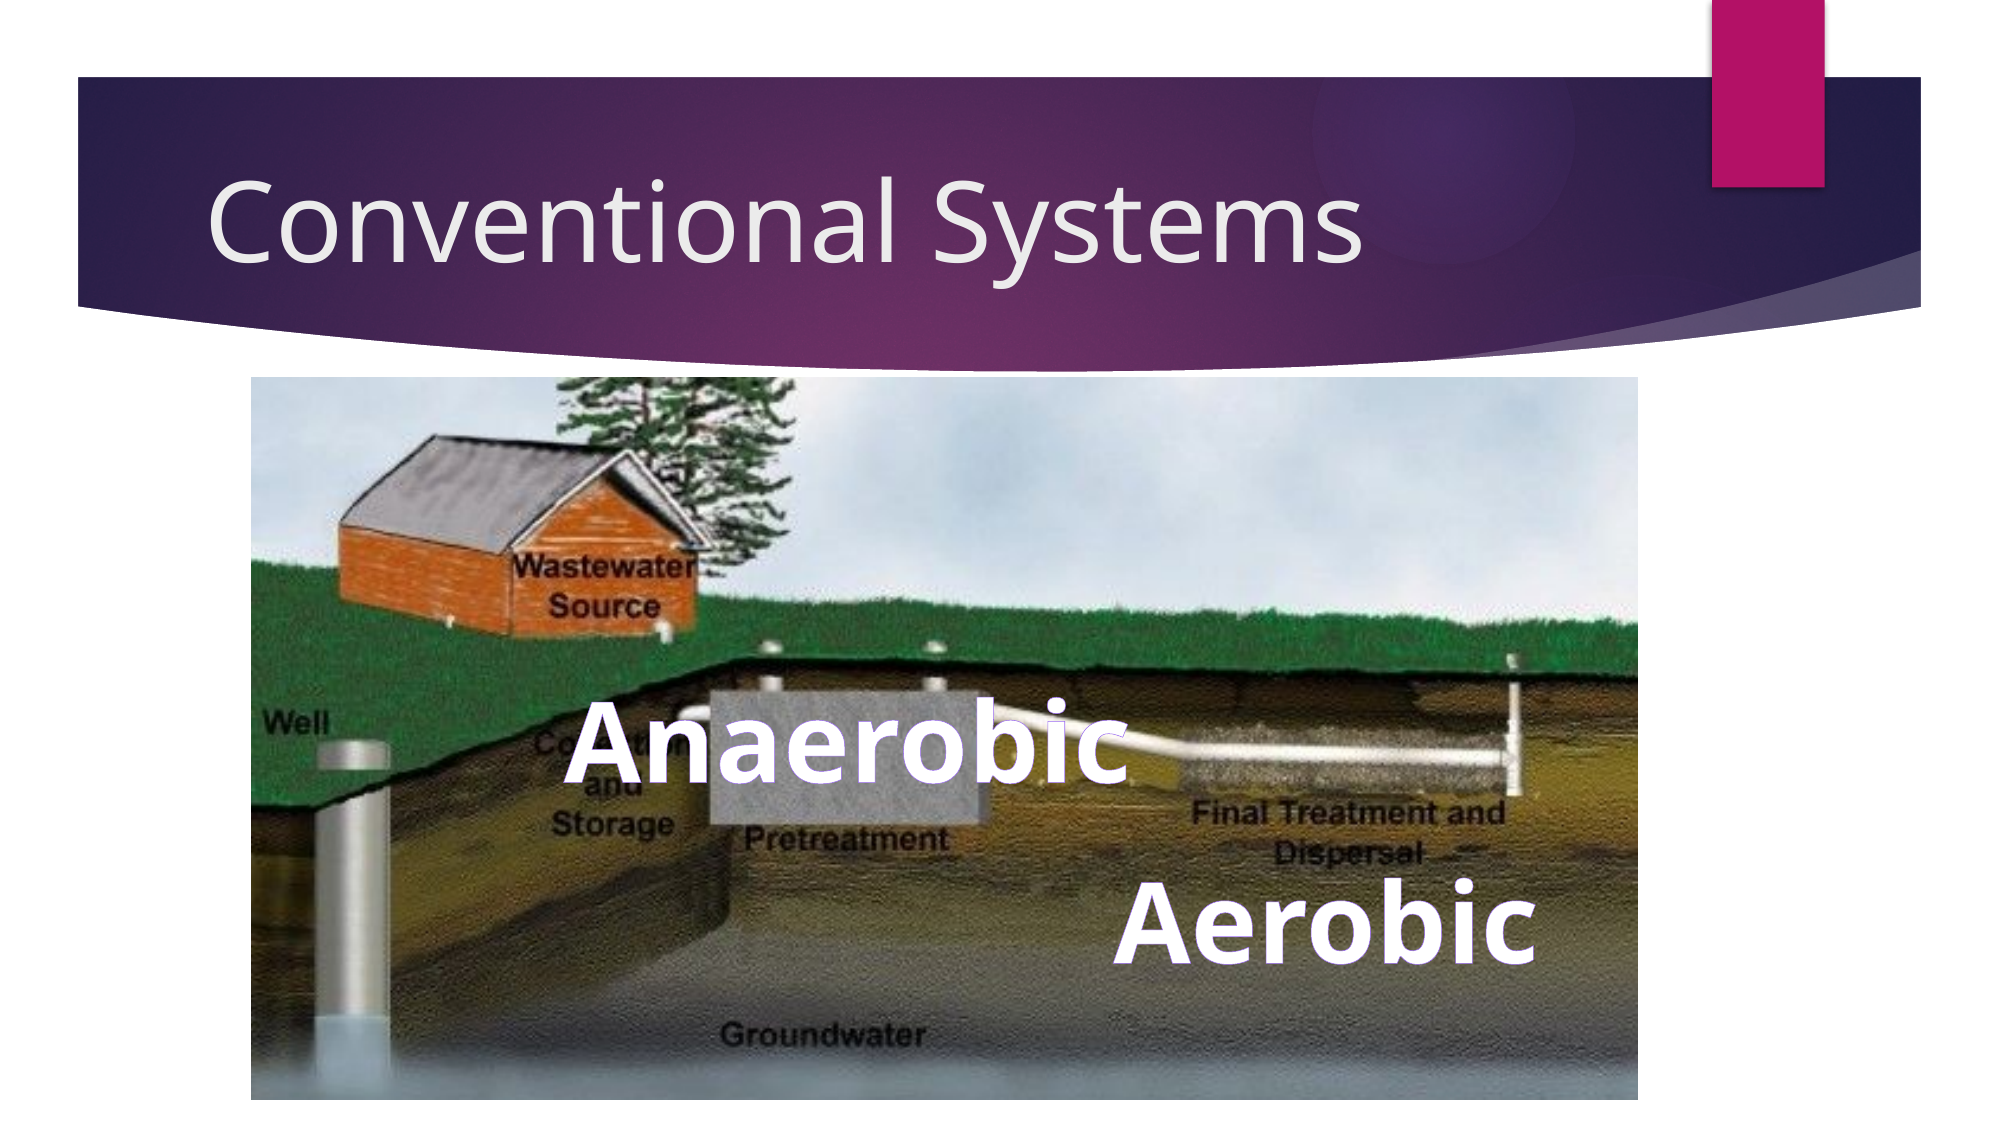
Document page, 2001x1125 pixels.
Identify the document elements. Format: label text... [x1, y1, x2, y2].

picture [251, 377, 1638, 1100]
title Conventional Systems [189, 159, 1627, 276]
